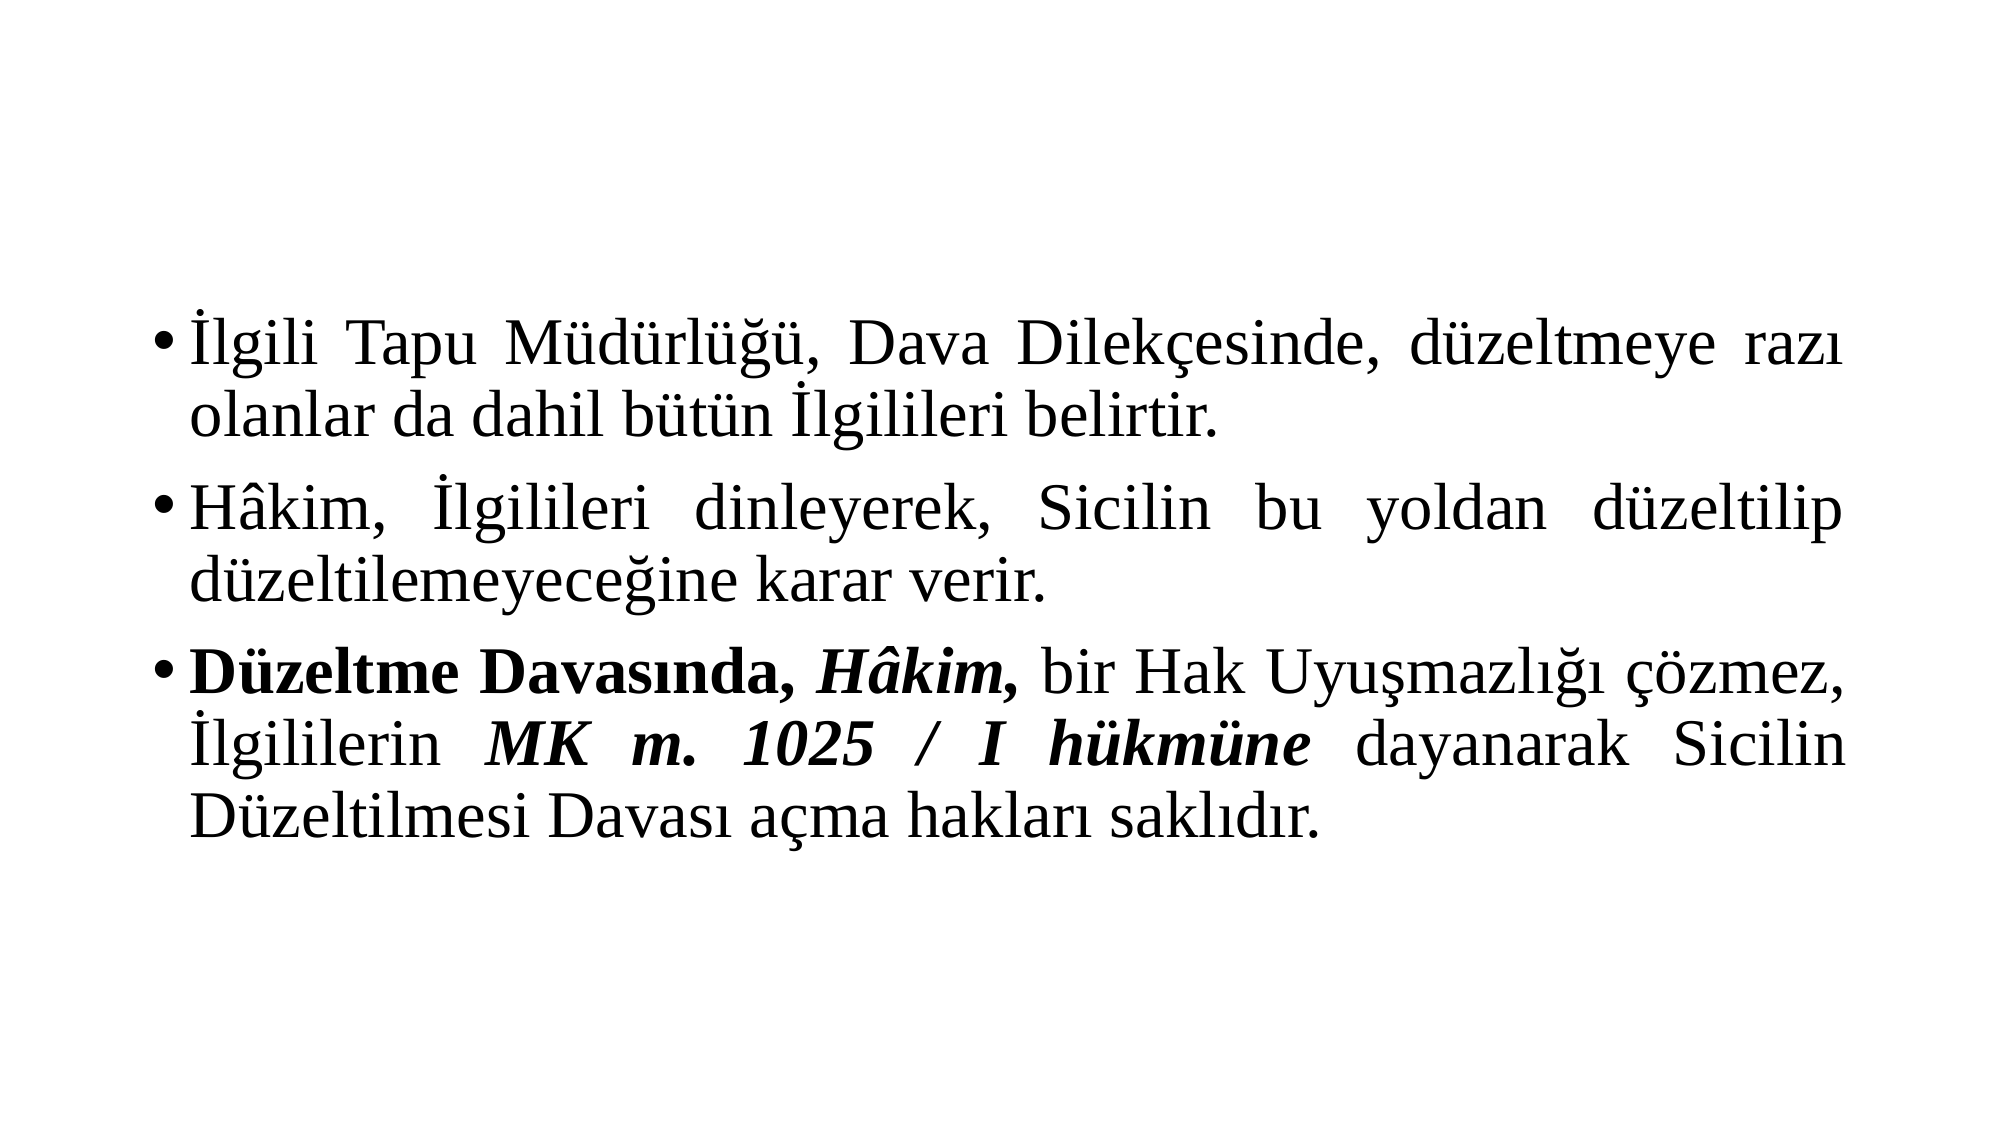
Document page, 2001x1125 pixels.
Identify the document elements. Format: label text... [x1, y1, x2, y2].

list İlgili Tapu Müdürlüğü, Dava Dilekçesinde, düzeltmeye razı olanlar da dahil bütün İlgilileri belirtir. Hâkim, İlgilileri dinleyerek, Sicilin bu yoldan düzeltilip düzeltilemeyeceğine karar verir. Düzeltme Davasında, Hâkim, bir Hak Uyuşmazlığı çözmez, İlgililerin MK m. 1025 / I hükmüne dayanarak Sicilin Düzeltilmesi Davası açma hakları saklıdır. [137, 299, 1863, 1014]
